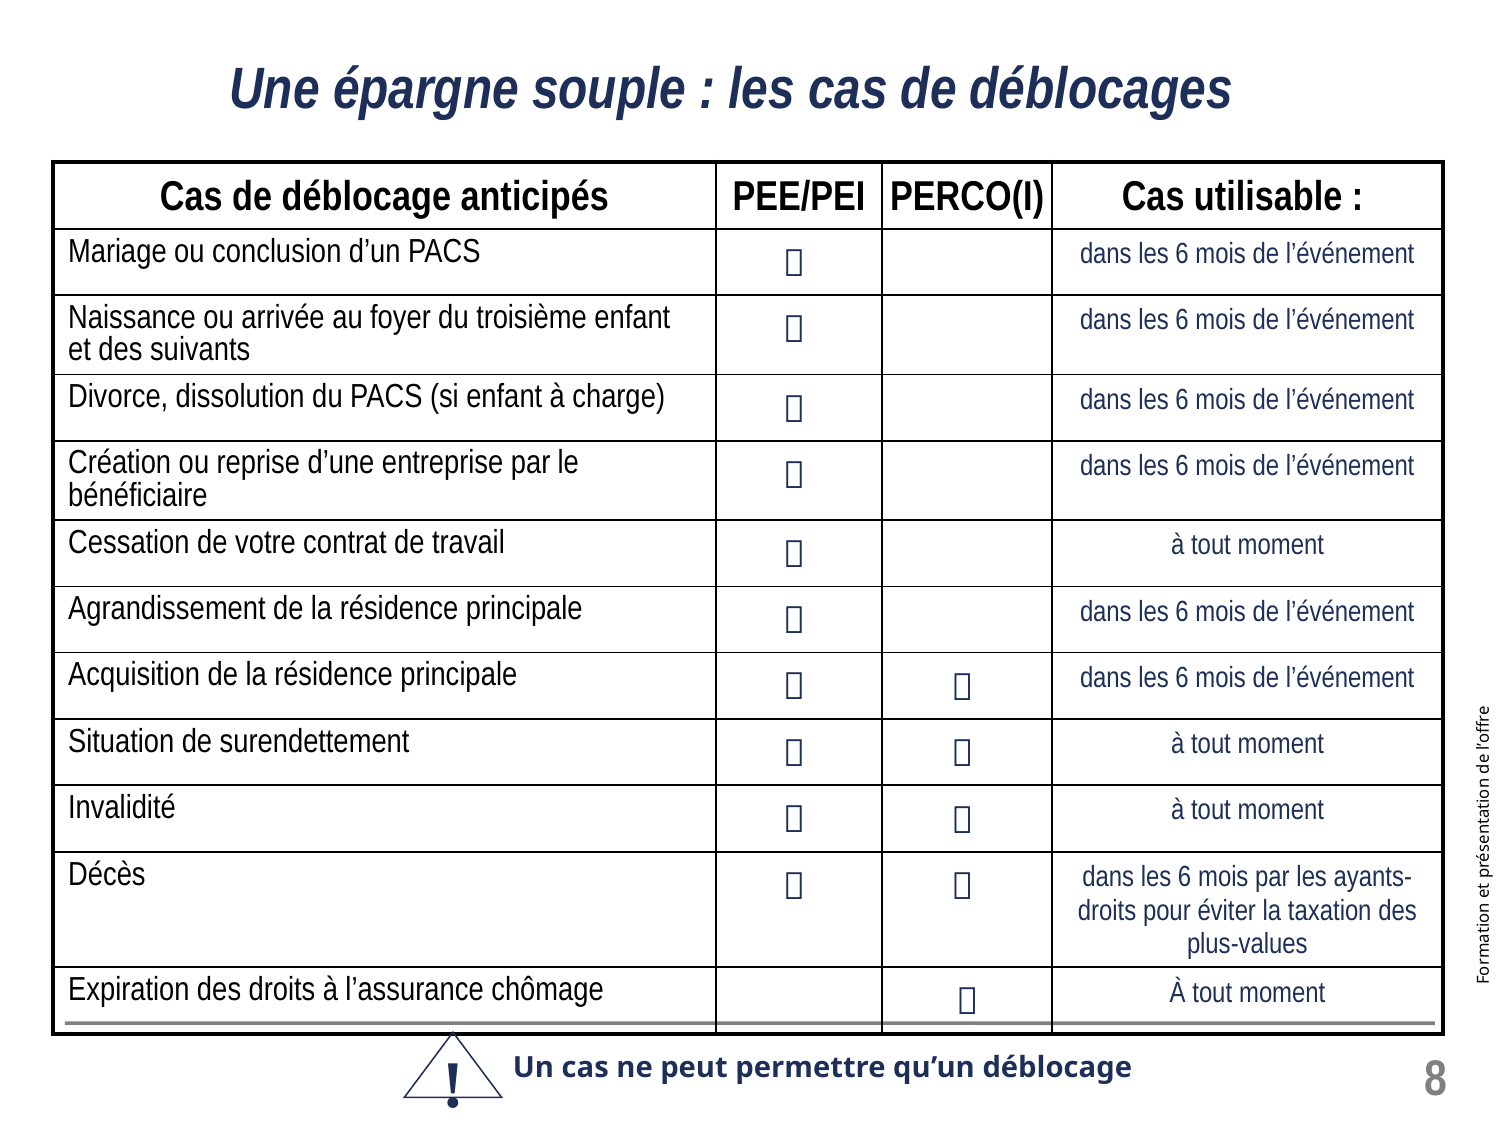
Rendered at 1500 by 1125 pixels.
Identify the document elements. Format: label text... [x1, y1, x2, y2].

table_cell  [717, 296, 881, 374]
table_cell Création ou reprise d’une entreprise par le bénéficiaire [55, 442, 715, 519]
table_cell Décès [55, 853, 715, 966]
table_cell dans les 6 mois de l’événement [1053, 296, 1441, 374]
table_cell [717, 968, 881, 1030]
table_cell dans les 6 mois par les ayants-droits pour éviter la taxation des plus-values [1053, 853, 1441, 966]
table_cell [883, 442, 1051, 519]
table_cell  [717, 853, 881, 966]
table_cell  [717, 653, 881, 718]
table_cell [883, 375, 1051, 440]
table_cell [883, 230, 1051, 294]
table_cell  [717, 720, 881, 784]
table_cell  [717, 587, 881, 652]
table_cell dans les 6 mois de l’événement [1053, 587, 1441, 652]
table_cell Invalidité [55, 786, 715, 851]
table_header PERCO(I) [883, 164, 1051, 228]
table_cell  [883, 968, 1051, 1030]
table_cell  [717, 786, 881, 851]
table_cell [883, 521, 1051, 586]
table_cell  [883, 853, 1051, 966]
slide_number 8 [1374, 1037, 1463, 1113]
table_cell Acquisition de la résidence principale [55, 653, 715, 718]
table_cell à tout moment [1053, 786, 1441, 851]
table_cell [883, 587, 1051, 652]
table_cell Mariage ou conclusion d’un PACS [55, 230, 715, 294]
table_cell à tout moment [1053, 521, 1441, 586]
table_header Cas de déblocage anticipés [55, 164, 715, 228]
table_cell  [883, 720, 1051, 784]
table_cell  [717, 521, 881, 586]
table_cell dans les 6 mois de l’événement [1053, 653, 1441, 718]
table_cell  [883, 786, 1051, 851]
table_cell Situation de surendettement [55, 720, 715, 784]
table_cell [883, 296, 1051, 374]
table_cell  [883, 653, 1051, 718]
table_cell Divorce, dissolution du PACS (si enfant à charge) [55, 375, 715, 440]
table_cell  [717, 230, 881, 294]
table_header Cas utilisable : [1053, 164, 1441, 228]
table_cell dans les 6 mois de l’événement [1053, 442, 1441, 519]
table_cell Naissance ou arrivée au foyer du troisième enfant et des suivants [55, 296, 715, 374]
table_header PEE/PEI [717, 164, 881, 228]
table_cell dans les 6 mois de l’événement [1053, 375, 1441, 440]
table_cell À tout moment [1053, 968, 1441, 1032]
table_cell  [717, 375, 881, 440]
title Une épargne souple : les cas de déblocages [100, 42, 1376, 160]
table_cell  [717, 442, 881, 519]
table_cell à tout moment [1053, 720, 1441, 784]
table_cell Cessation de votre contrat de travail [55, 521, 715, 586]
table_cell Agrandissement de la résidence principale [55, 587, 715, 652]
table_cell Expiration des droits à l’assurance chômage [55, 968, 715, 1032]
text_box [404, 1032, 1260, 1117]
table_cell dans les 6 mois de l’événement [1053, 230, 1441, 294]
